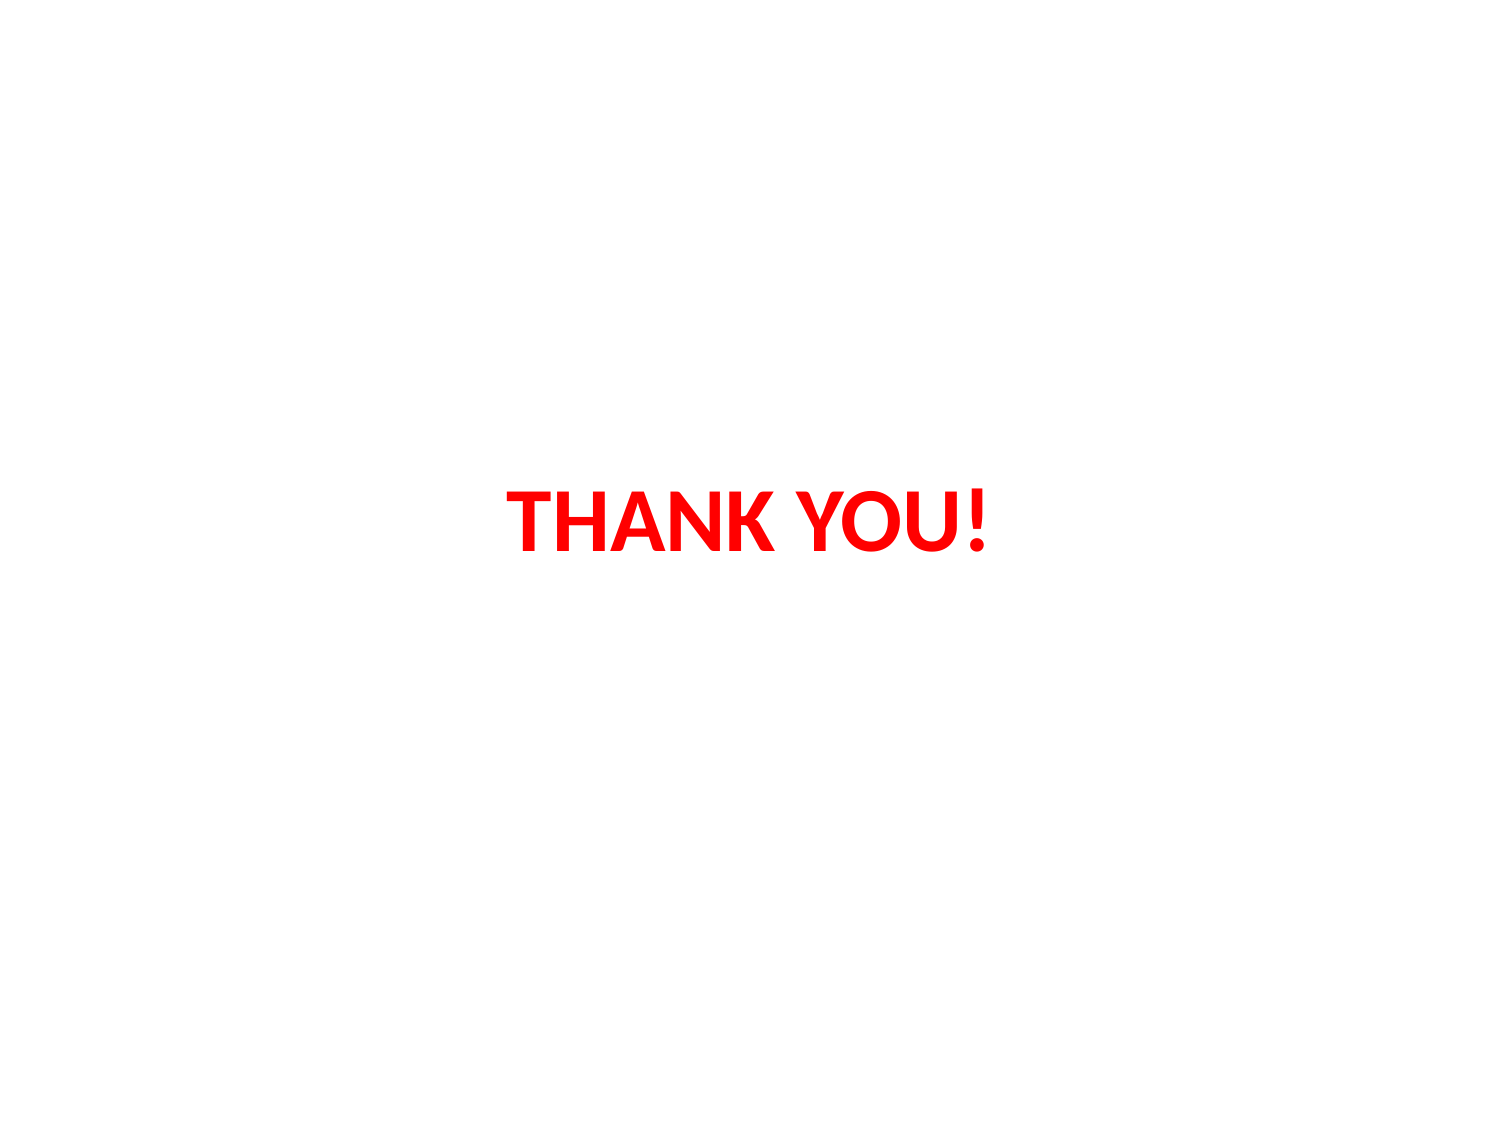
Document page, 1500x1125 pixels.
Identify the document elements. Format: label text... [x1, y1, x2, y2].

title THANK YOU! [75, 421, 1425, 609]
